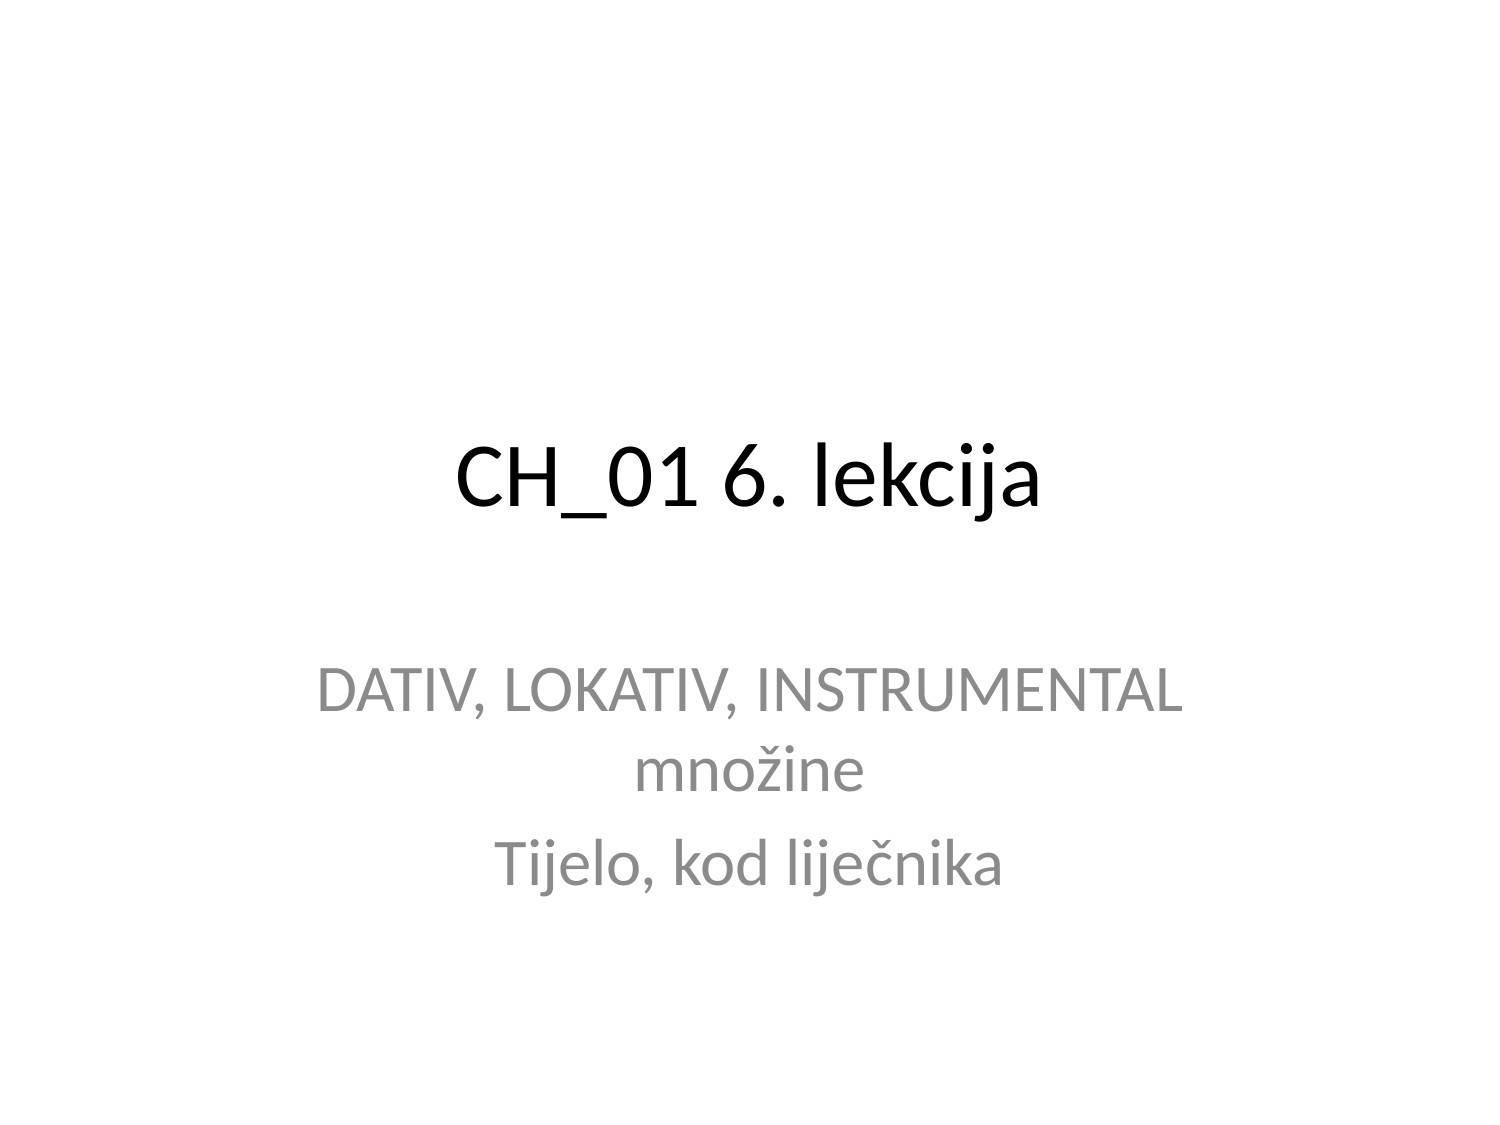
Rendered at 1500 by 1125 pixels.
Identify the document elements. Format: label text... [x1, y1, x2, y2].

subtitle DATIV, LOKATIV, INSTRUMENTAL množine Tijelo, kod liječnika [225, 637, 1275, 1032]
title CH_01 6. lekcija [112, 349, 1388, 591]
